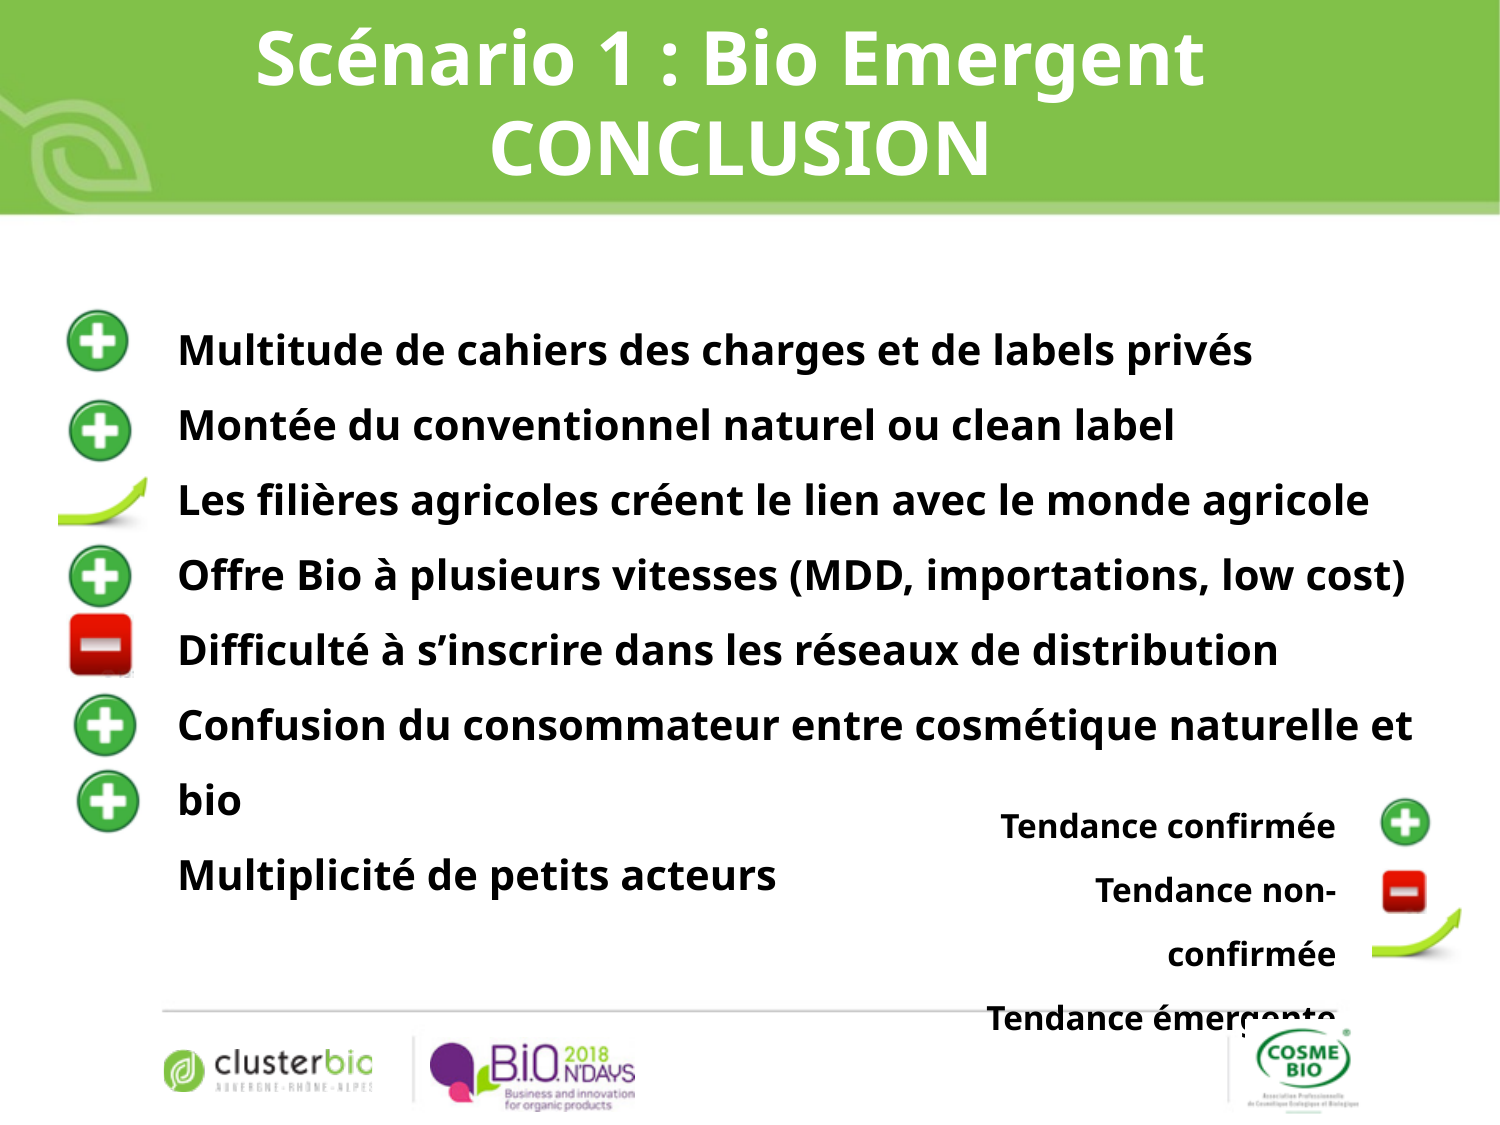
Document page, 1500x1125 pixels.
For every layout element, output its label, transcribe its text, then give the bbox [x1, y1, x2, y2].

text_box Multitude de cahiers des charges et de labels privés Montée du conventionnel naturel ou clean label Les filières agricoles créent le lien avec le monde agricole Offre Bio à plusieurs vitesses (MDD, importations, low cost) Difficulté à s’inscrire dans les réseaux de distribution Confusion du consommateur entre cosmétique naturelle et bio Multiplicité de petits acteurs [162, 291, 1469, 906]
text_box Tendance confirmée Tendance non-confirmée Tendance émergente [933, 774, 1352, 1014]
text_box Scénario 1 : Bio Emergent CONCLUSION [236, 2, 1246, 198]
picture [0, 0, 1500, 1125]
